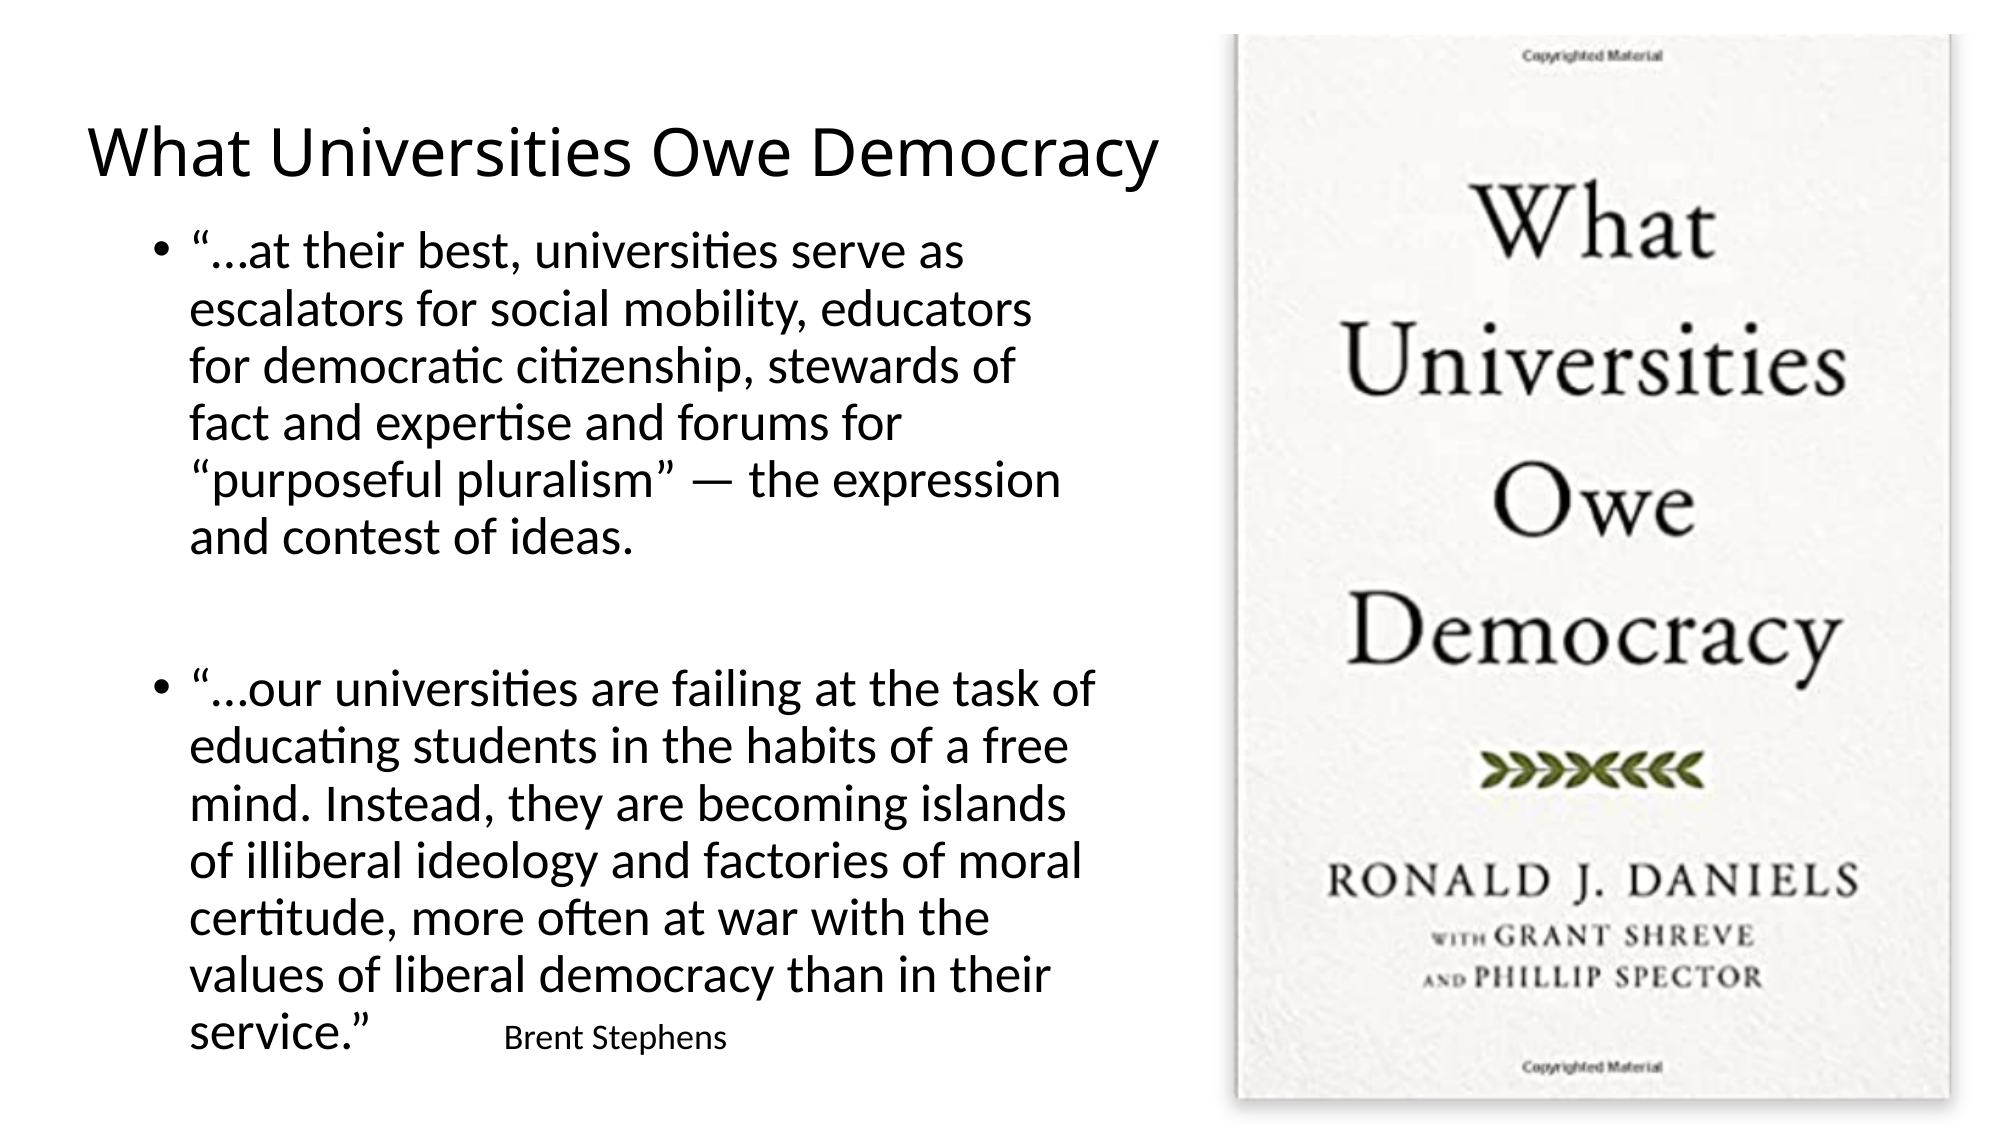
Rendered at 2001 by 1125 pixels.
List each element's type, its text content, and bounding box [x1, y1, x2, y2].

picture [1180, 34, 2000, 1125]
title What Universities Owe Democracy [72, 76, 1180, 234]
list “…at their best, universities serve as escalators for social mobility, educators for democratic citizenship, stewards of fact and expertise and forums for “purposeful pluralism” — the expression and contest of ideas. “…our universities are failing at the task of educating students in the habits of a free mind. Instead, they are becoming islands of illiberal ideology and factories of moral certitude, more often at war with the values of liberal democracy than in their service.” Brent Stephens [137, 215, 1122, 1072]
